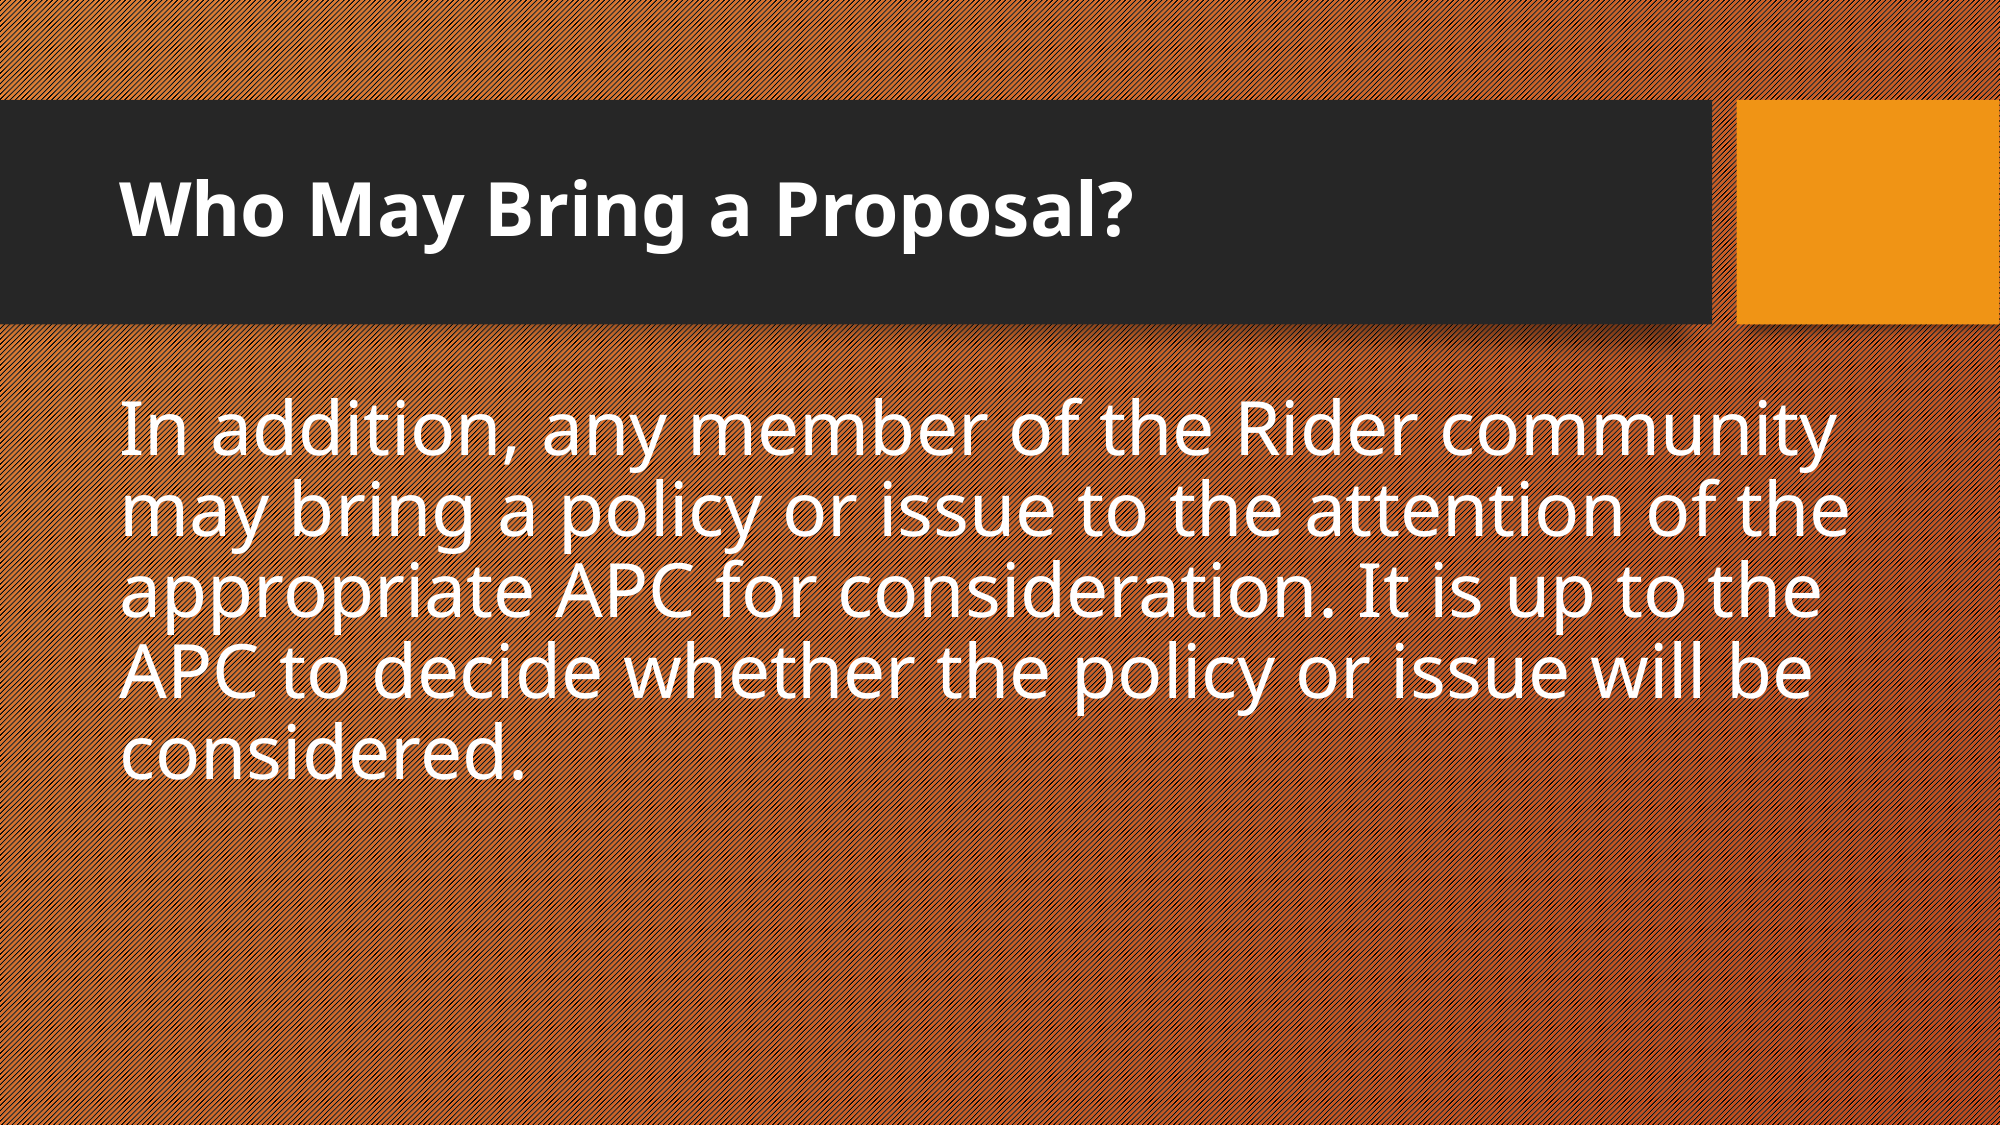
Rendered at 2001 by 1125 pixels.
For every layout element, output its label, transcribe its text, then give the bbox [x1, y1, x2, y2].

picture [0, 0, 2000, 1125]
list In addition, any member of the Rider community may bring a policy or issue to the attention of the appropriate APC for consideration. It is up to the APC to decide whether the policy or issue will be considered. [111, 382, 1888, 1049]
title Who May Bring a Proposal? [111, 123, 1690, 302]
